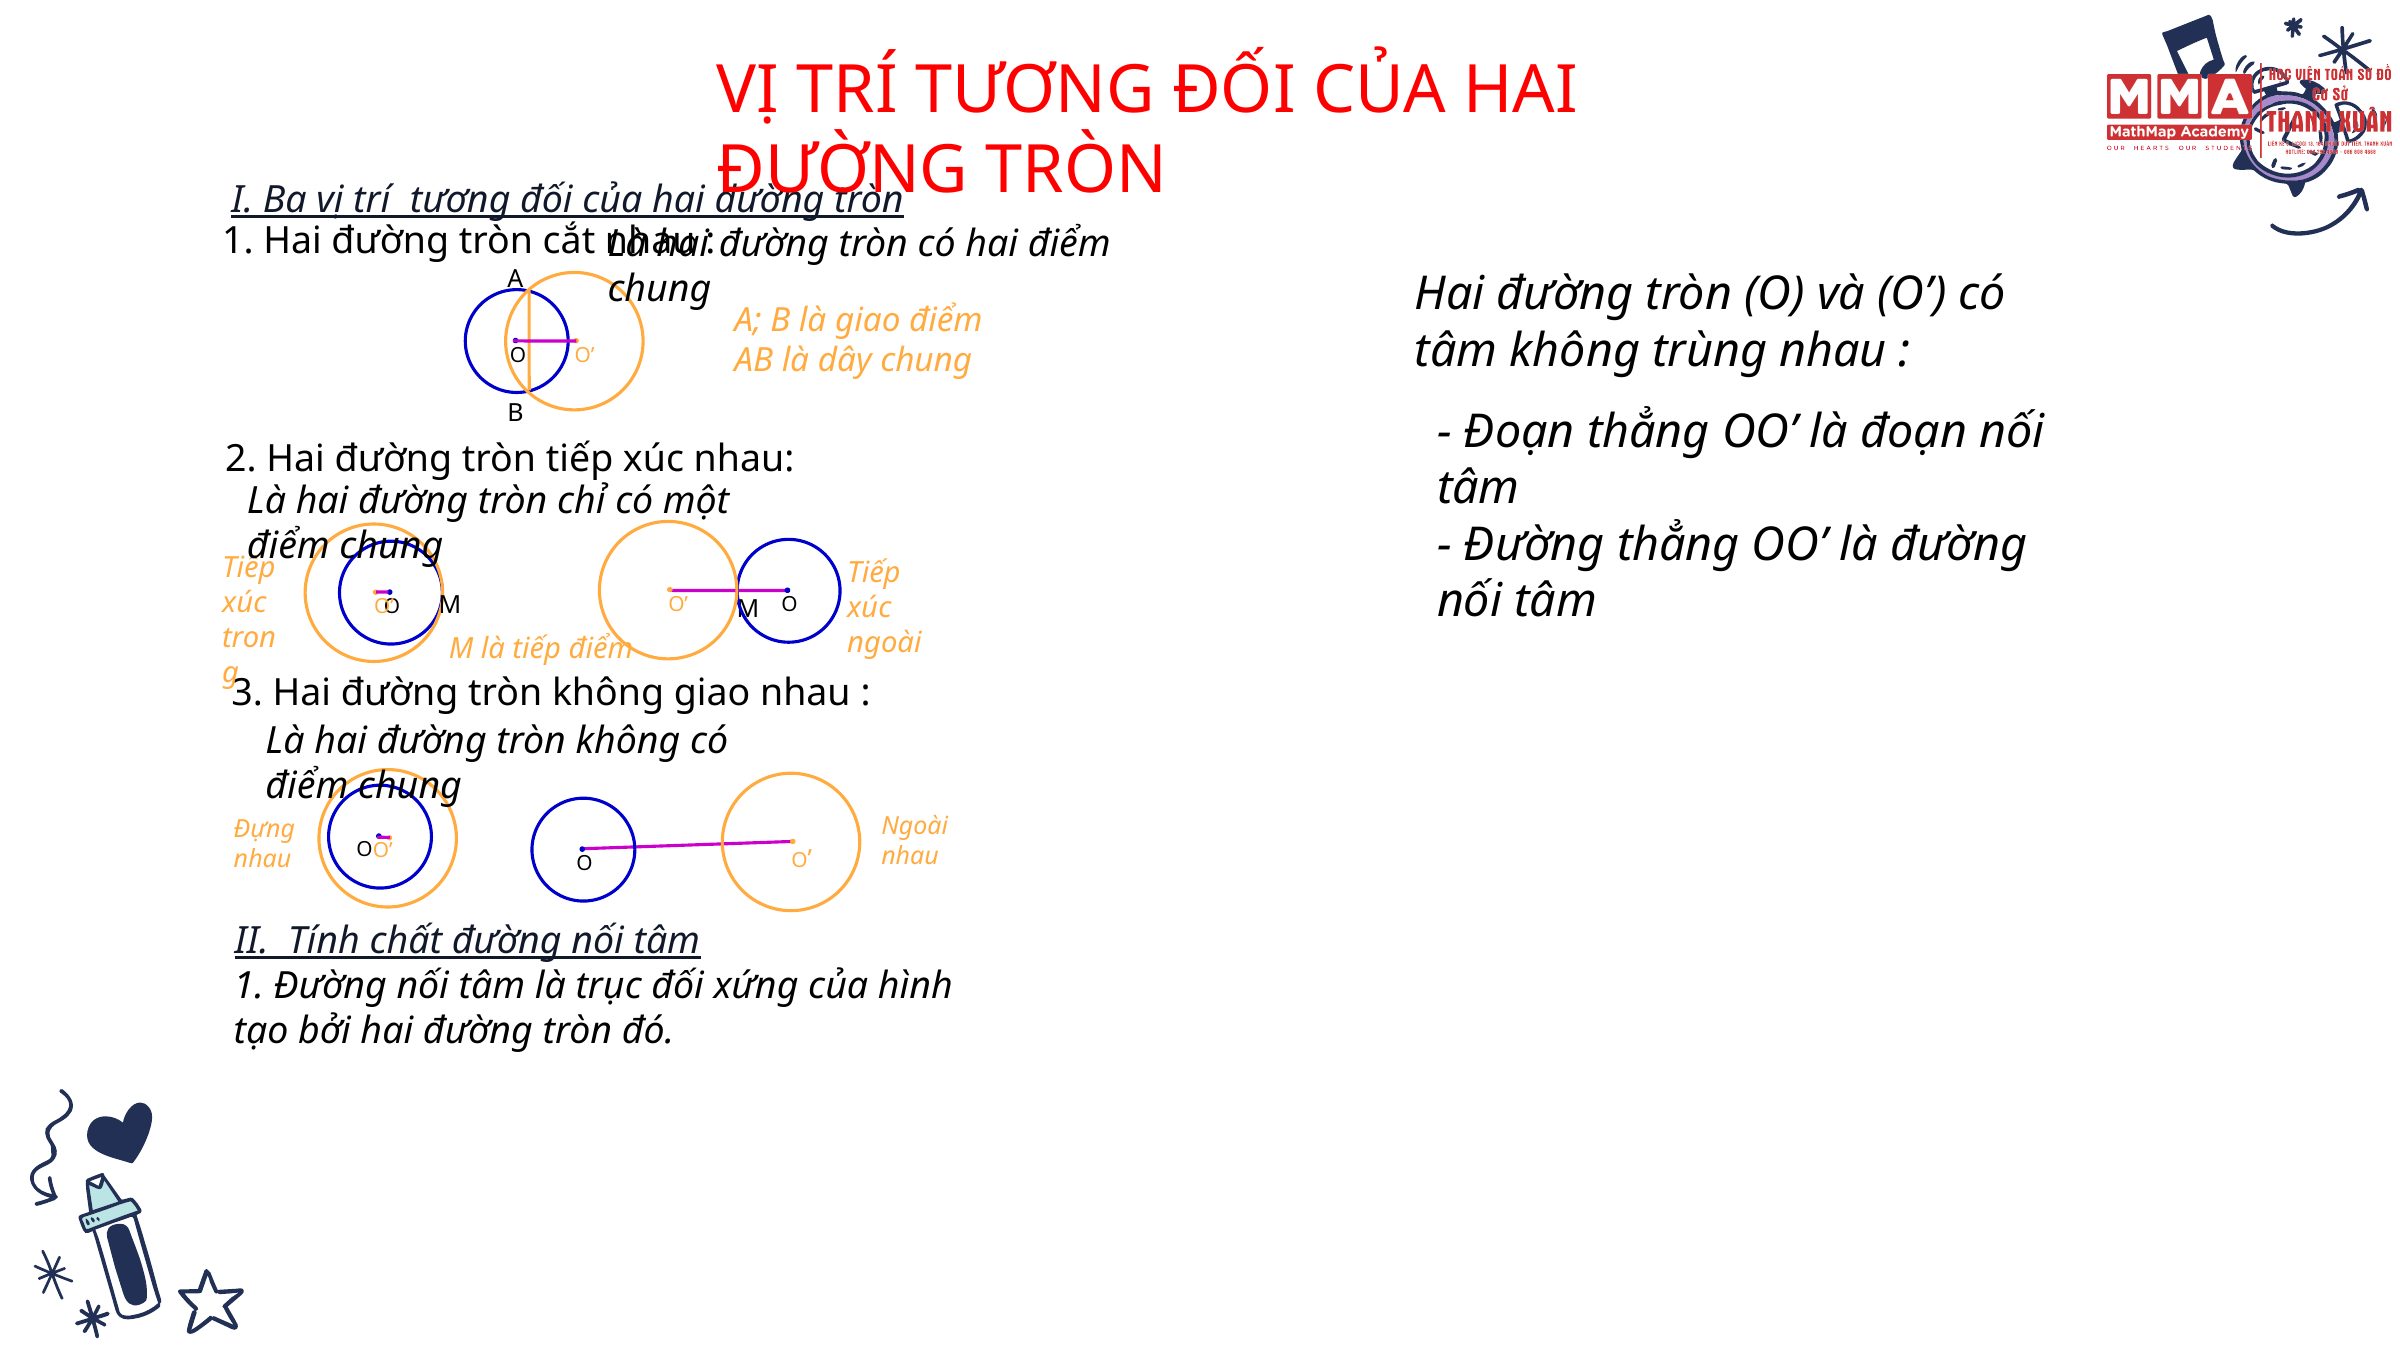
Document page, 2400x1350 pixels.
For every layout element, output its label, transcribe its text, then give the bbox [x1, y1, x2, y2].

text_box 1. Hai đường tròn cắt nhau : [207, 208, 933, 269]
text_box - Đoạn thẳng OO’ là đoạn nối tâm - Đường thẳng OO’ là đường nối tâm [1422, 393, 2076, 633]
text_box Hai đường tròn (O) và (O’) có tâm không trùng nhau : [1399, 255, 2076, 383]
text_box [531, 772, 861, 911]
text_box 2. Hai đường tròn tiếp xúc nhau: [210, 426, 936, 487]
text_box M [448, 588, 476, 619]
text_box Là hai đường tròn không có điểm chung [250, 708, 823, 814]
text_box Tiếp xúc ngoài [839, 545, 945, 666]
text_box 1. Đường nối tâm là trục đối xứng của hình tạo bởi hai đường tròn đó. [218, 953, 1008, 1059]
text_box Tiếp xúc trong [207, 540, 308, 696]
picture [2097, 59, 2400, 164]
text_box A [507, 262, 545, 270]
text_box A; B là giao điểm AB là dây chung [719, 290, 1005, 385]
text_box II. Tính chất đường nối tâm [219, 908, 945, 953]
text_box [318, 769, 457, 908]
text_box Là hai đường tròn có hai điểm chung [592, 211, 1159, 317]
text_box M là tiếp điểm [447, 622, 595, 660]
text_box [599, 521, 841, 660]
text_box B [507, 418, 545, 426]
text_box Là hai đường tròn chỉ có một điểm chung [232, 468, 834, 574]
text_box Đựng nhau [218, 805, 313, 880]
text_box Ngoài nhau [866, 801, 1017, 877]
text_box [304, 523, 443, 662]
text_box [465, 272, 644, 411]
text_box I. Ba vị trí tương đối của hai đường tròn [216, 167, 942, 211]
text_box VỊ TRÍ TƯƠNG ĐỐI CỦA HAI ĐƯỜNG TRÒN [692, 21, 1812, 145]
text_box 3. Hai đường tròn không giao nhau : [216, 660, 942, 721]
